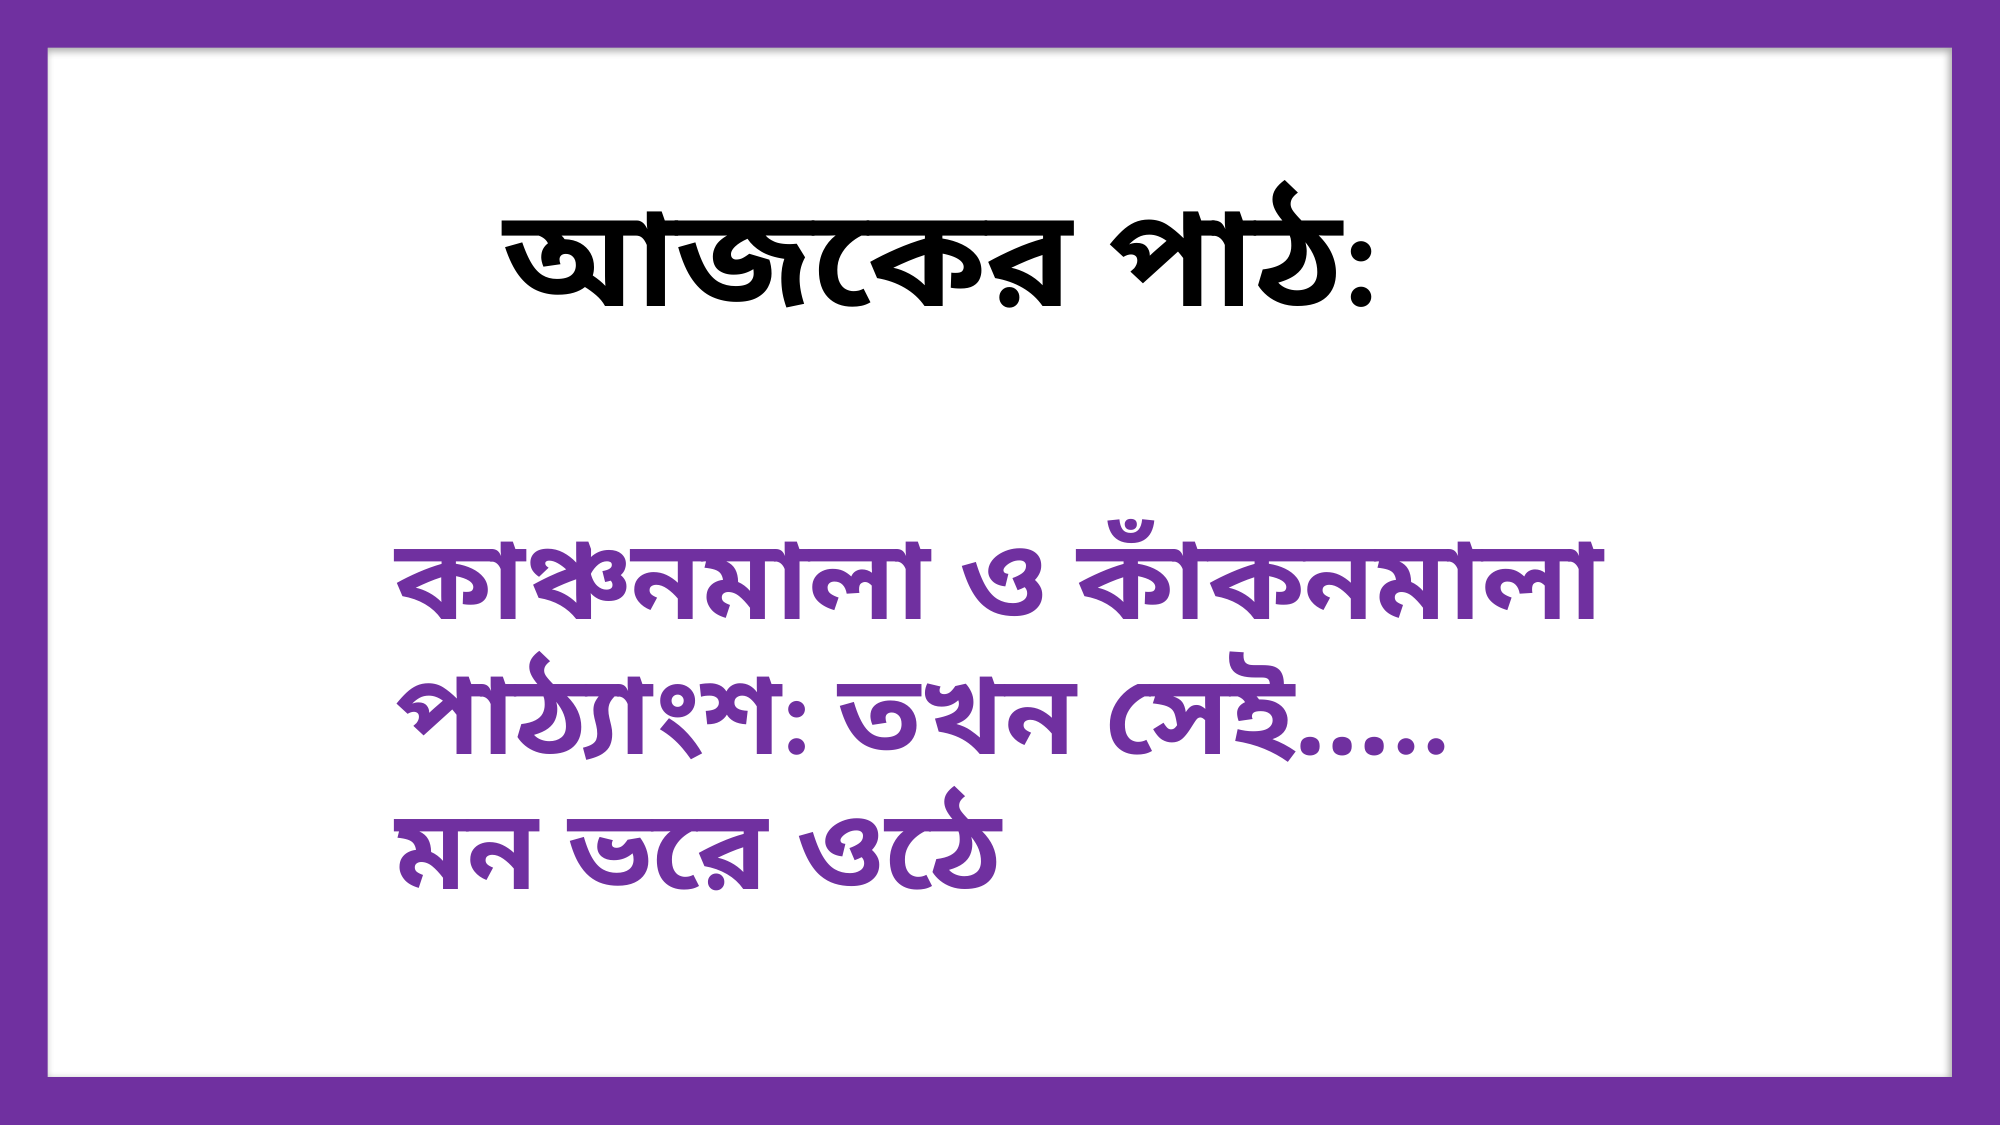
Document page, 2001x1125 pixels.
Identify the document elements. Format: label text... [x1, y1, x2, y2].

text_box কাঞ্চনমালা ও কাঁকনমালা পাঠ্যাংশ: তখন সেই….. মন ভরে ওঠে [380, 499, 1620, 920]
text_box [0, 0, 2000, 1125]
text_box আজকের পাঠ: [488, 162, 1396, 499]
